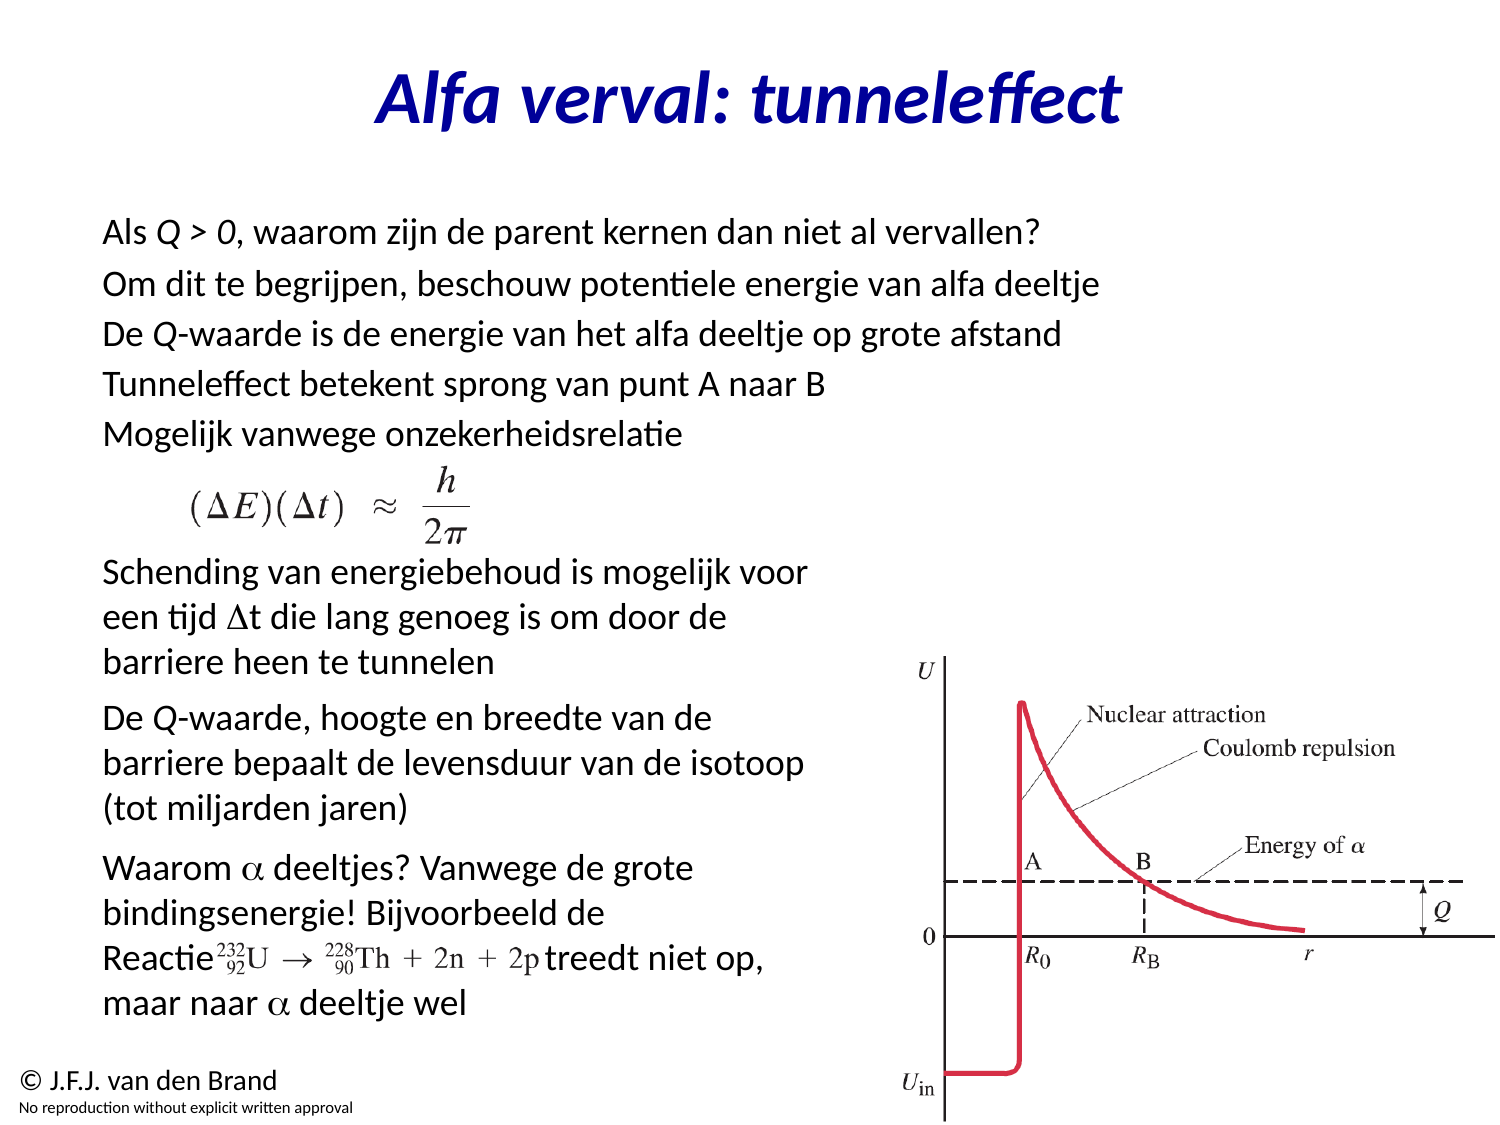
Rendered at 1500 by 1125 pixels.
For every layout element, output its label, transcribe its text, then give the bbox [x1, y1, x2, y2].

text_box [0, 937, 894, 1125]
text_box Om dit te begrijpen, beschouw potentiele energie van alfa deeltje [87, 251, 1338, 301]
text_box Als Q > 0, waarom zijn de parent kernen dan niet al vervallen? [87, 199, 1338, 251]
picture [187, 462, 473, 549]
text_box Mogelijk vanwege onzekerheidsrelatie [87, 401, 1338, 462]
text_box Schending van energiebehoud is mogelijk voor een tijd Dt die lang genoeg is om door de barriere heen te tunnelen [87, 539, 850, 685]
picture [214, 939, 540, 978]
text_box Waarom a deeltjes? Vanwege de grote bindingsenergie! Bijvoorbeeld de Reactie treedt niet op, maar naar a deeltje wel [87, 835, 850, 1031]
text_box De Q-waarde, hoogte en breedte van de barriere bepaalt de levensduur van de isotoop (tot miljarden jaren) [87, 685, 850, 835]
text_box Tunneleffect betekent sprong van punt A naar B [87, 351, 1338, 401]
text_box De Q-waarde is de energie van het alfa deeltje op grote afstand [87, 301, 1338, 351]
title Alfa verval: tunneleffect [0, 0, 1500, 188]
picture [899, 649, 1498, 1125]
text_box © J.F.J. van den Brand No reproduction without explicit written approval [3, 1054, 369, 1124]
